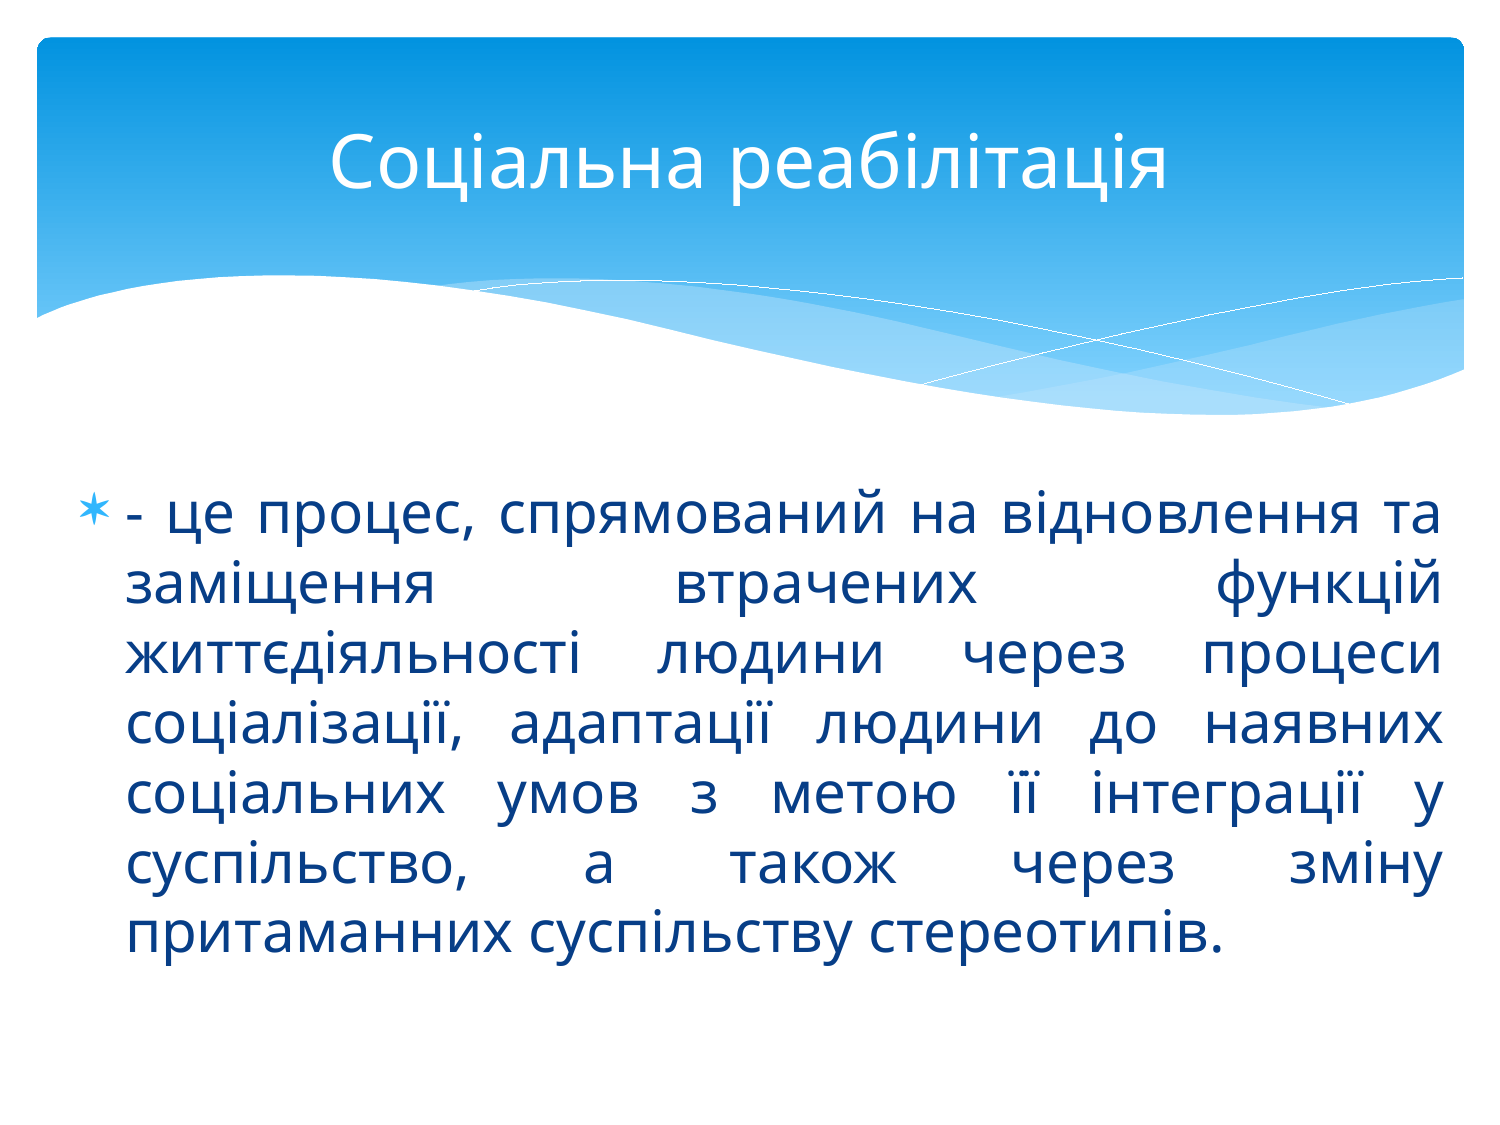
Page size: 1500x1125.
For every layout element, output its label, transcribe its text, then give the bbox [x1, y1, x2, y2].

title Соціальна реабілітація [75, 55, 1425, 261]
list - це процес, спрямований на відновлення та заміщення втрачених функцій життєдіяльності людини через процеси соціалізації, адаптації людини до наявних соціальних умов з метою її інтеграції у суспільство, а також через зміну притаманних суспільству стереотипів. [64, 468, 1459, 1024]
